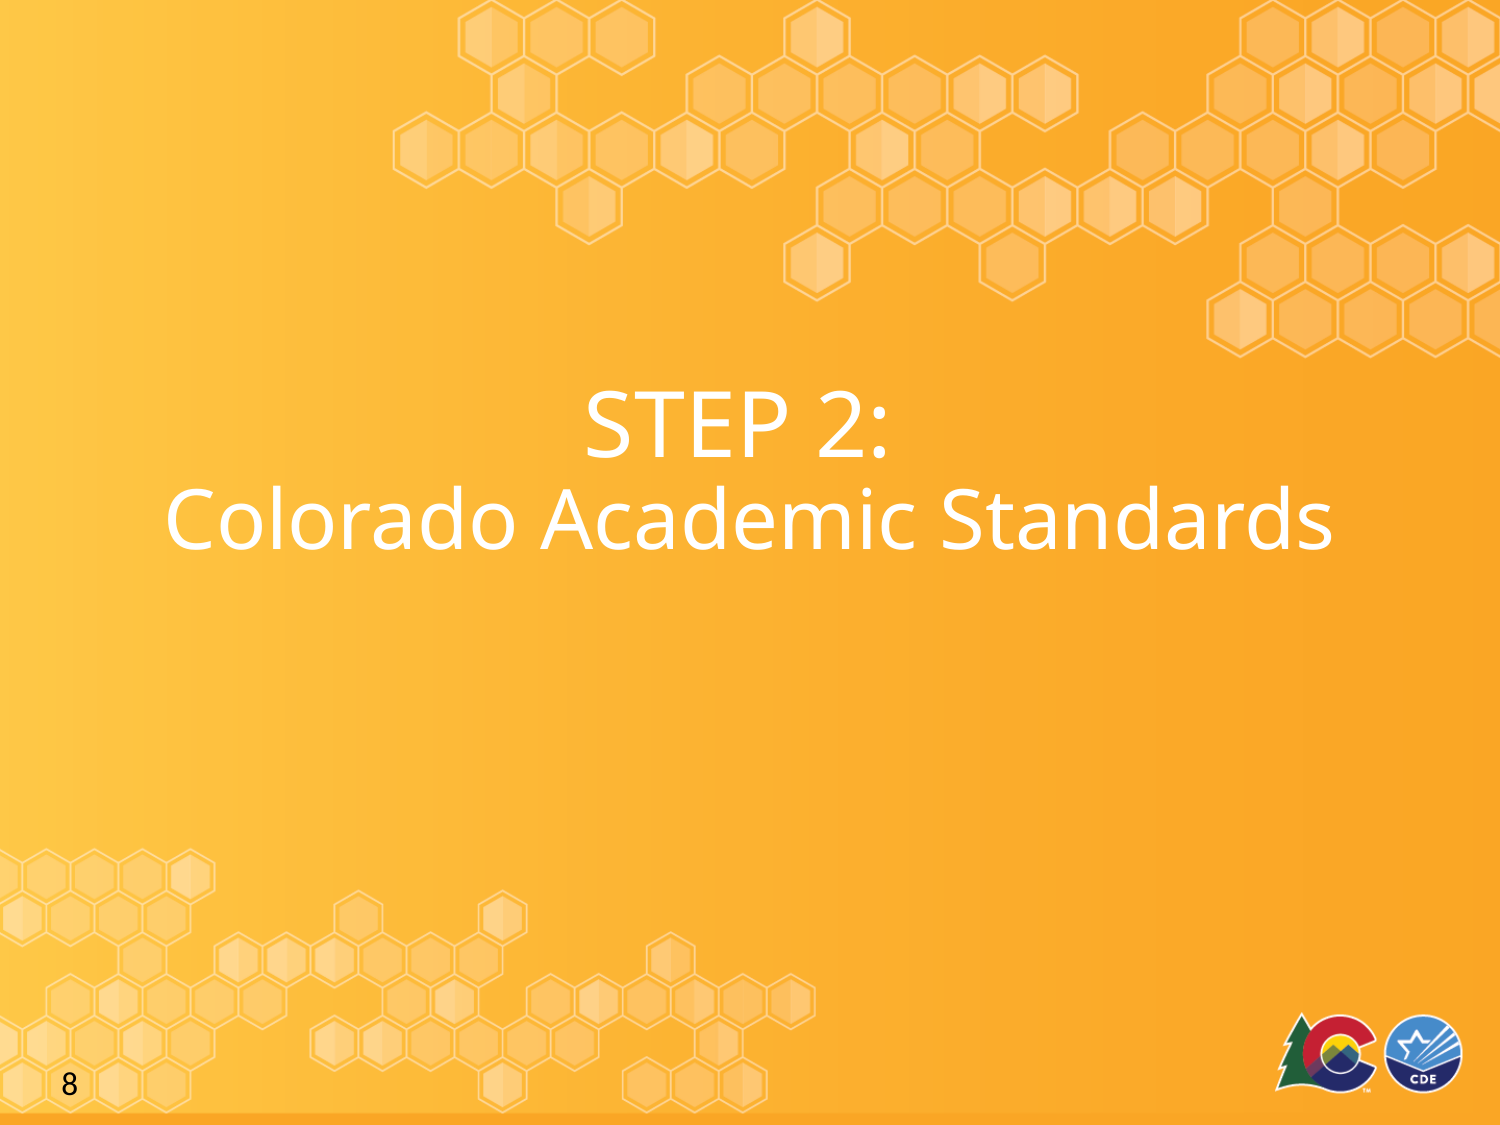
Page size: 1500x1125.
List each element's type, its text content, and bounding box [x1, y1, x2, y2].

slide_number 8 [46, 1054, 385, 1115]
title STEP 2: Colorado Academic Standards [112, 370, 1388, 755]
picture [0, 0, 1500, 1125]
